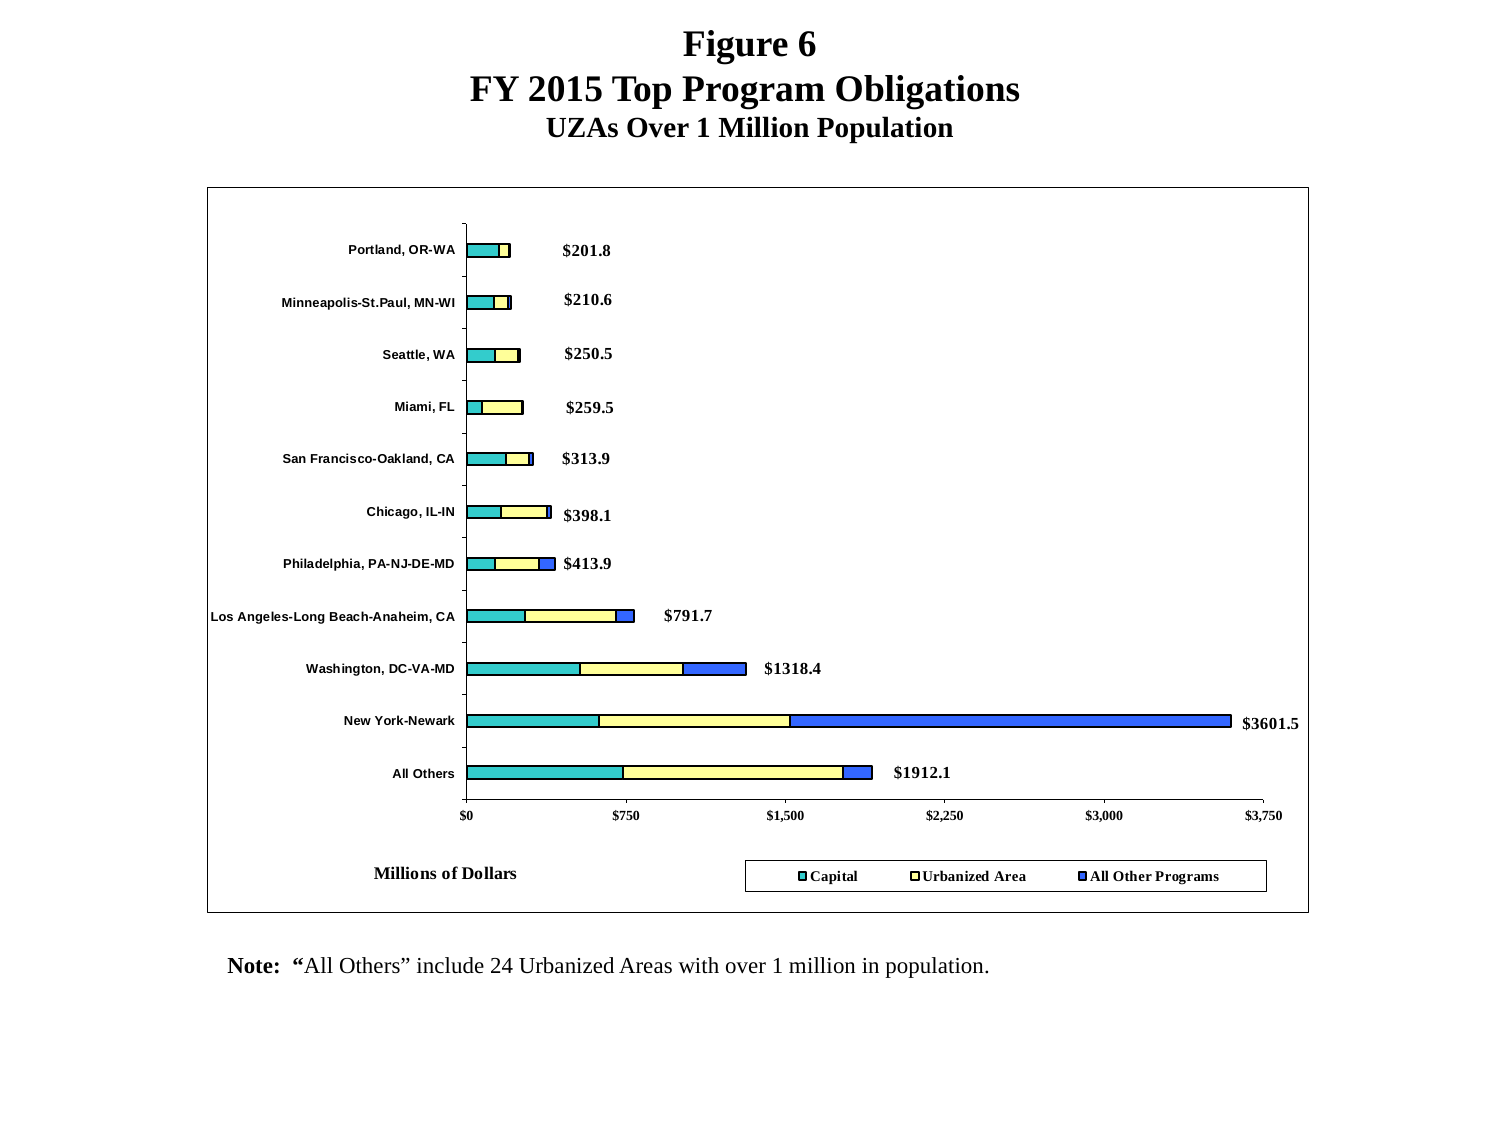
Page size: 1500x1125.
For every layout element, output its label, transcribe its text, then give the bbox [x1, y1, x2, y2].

text_box Note: “All Others” include 24 Urbanized Areas with over 1 million in population. [212, 943, 1013, 986]
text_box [199, 179, 1318, 920]
title Figure 6 FY 2015 Top Program Obligations UZAs Over 1 Million Population [112, 49, 1388, 113]
